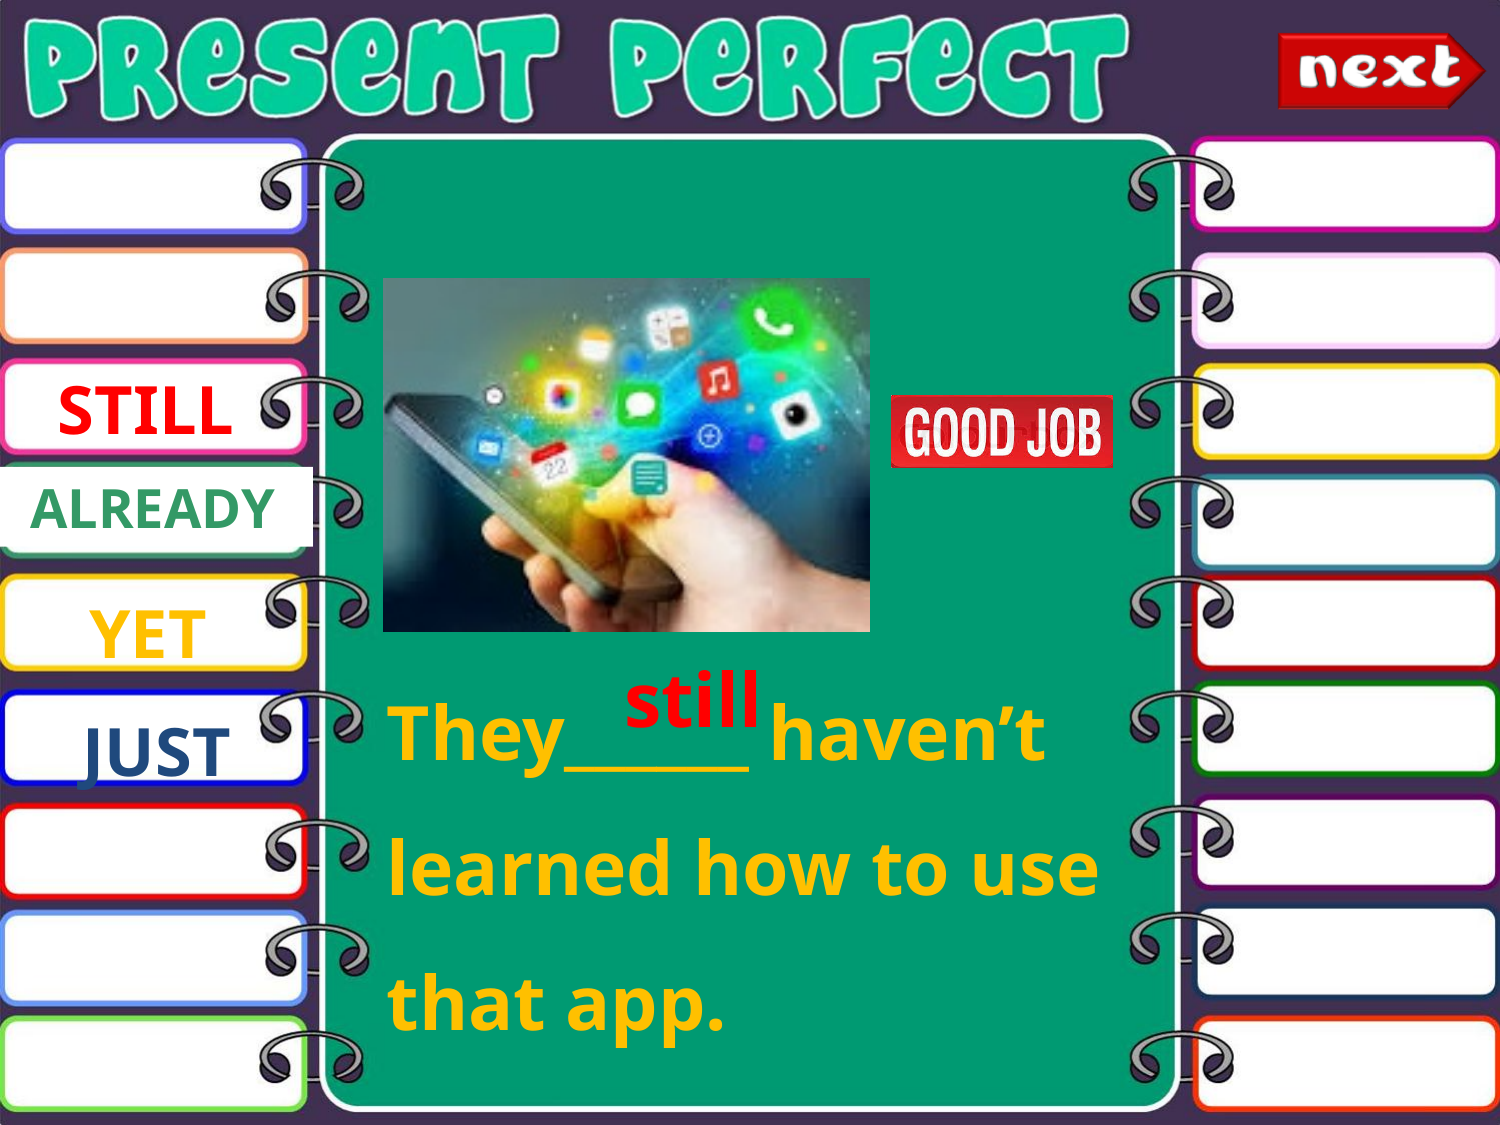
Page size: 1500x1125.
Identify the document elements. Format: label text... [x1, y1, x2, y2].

text_box STILL [43, 360, 250, 455]
text_box They______ haven’t learned how to use that app. [371, 633, 1155, 1054]
text_box YET [74, 584, 222, 680]
text_box ALREADY [0, 466, 313, 547]
text_box still [609, 645, 1176, 751]
text_box JUST [67, 702, 246, 798]
picture [0, 0, 1500, 1125]
